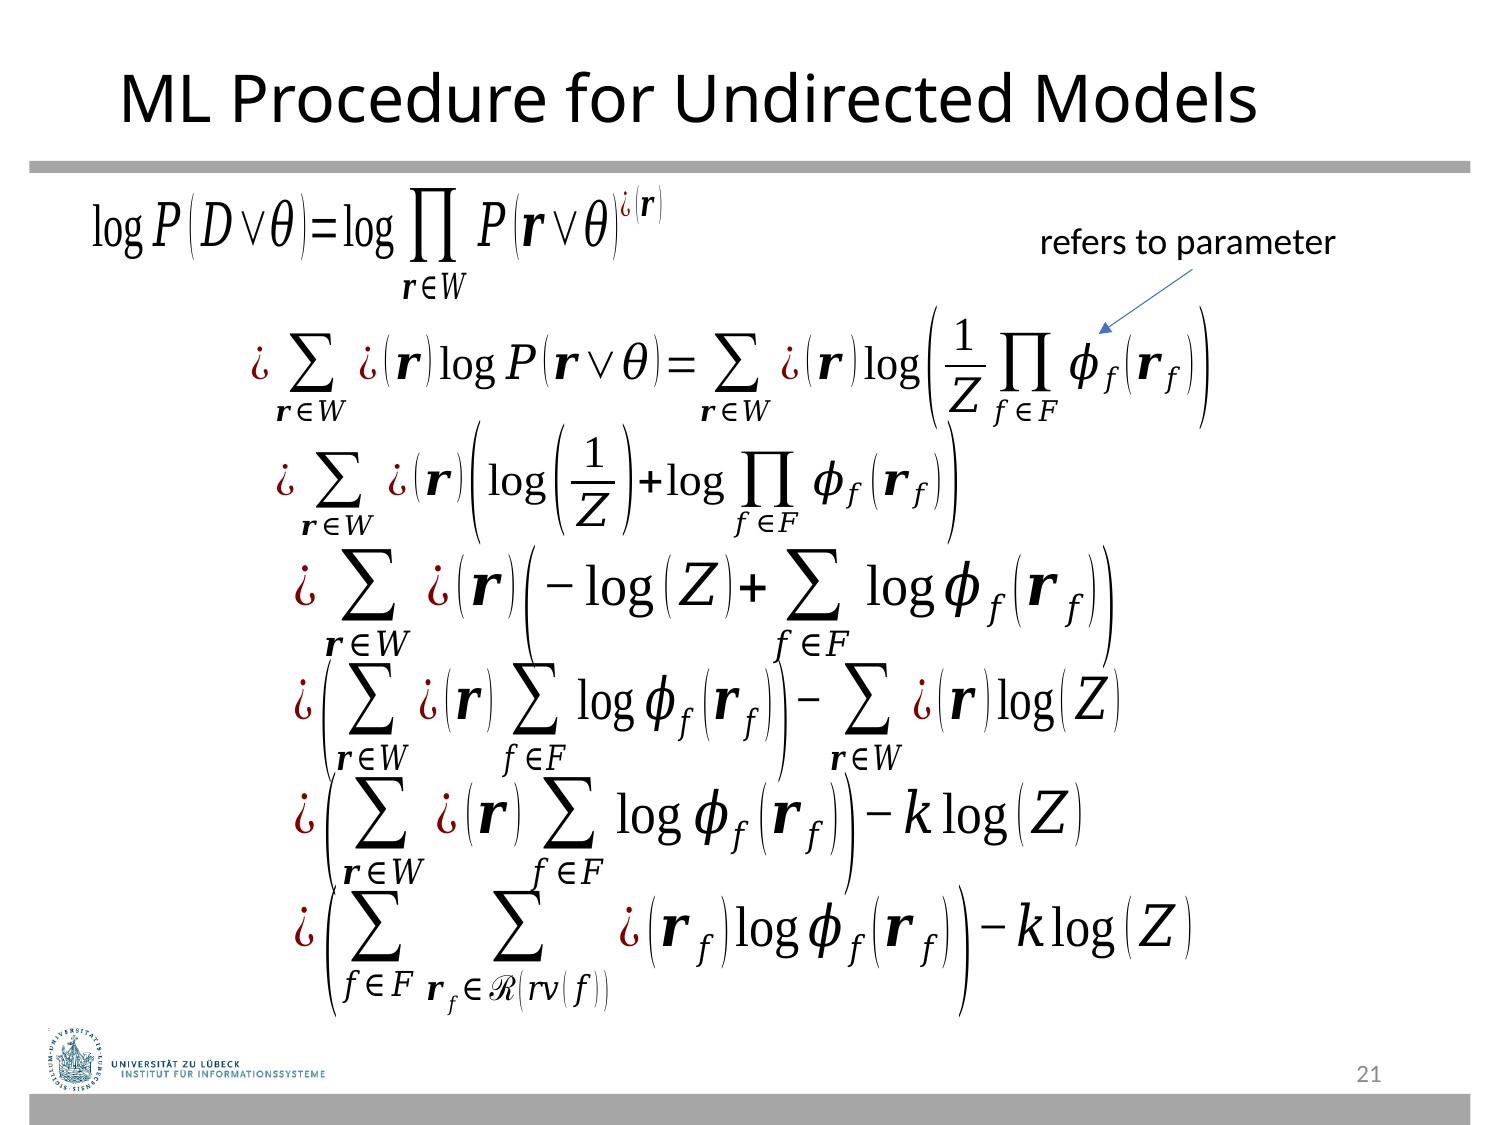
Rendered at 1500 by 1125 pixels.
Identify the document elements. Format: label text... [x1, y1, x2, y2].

slide_number 21 [1059, 1042, 1397, 1103]
title ML Procedure for Undirected Models [103, 42, 1397, 161]
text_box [1098, 277, 1193, 334]
